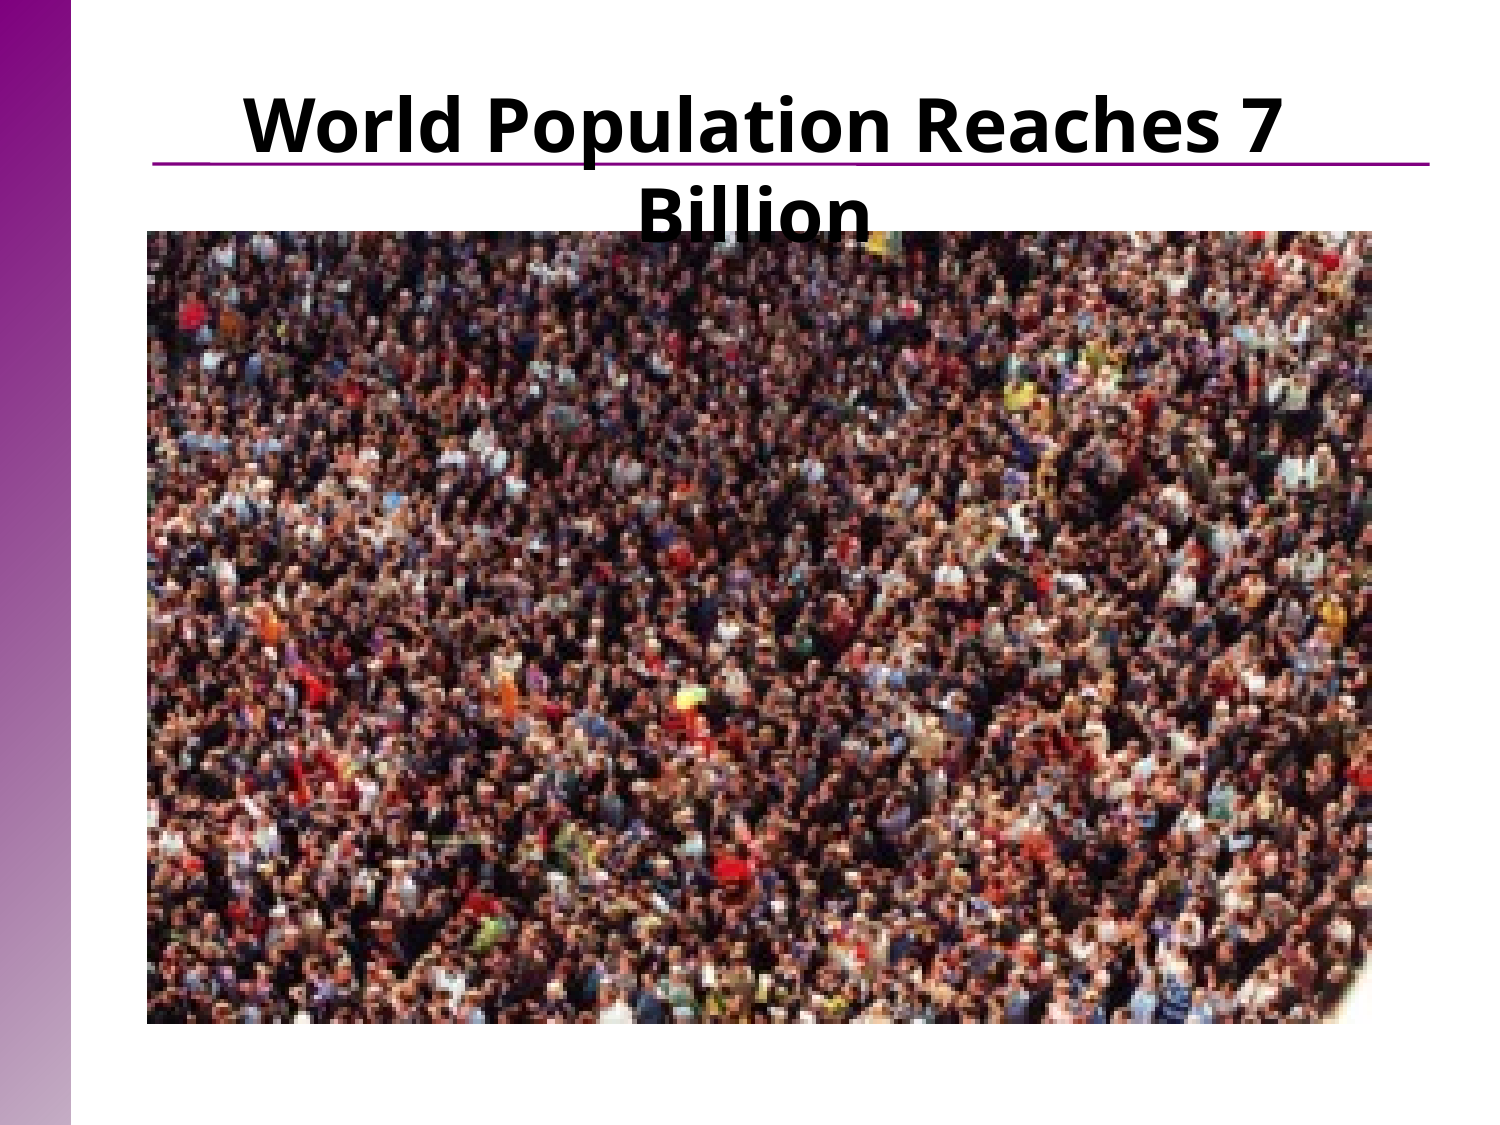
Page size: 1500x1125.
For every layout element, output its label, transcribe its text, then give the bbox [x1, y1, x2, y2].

text_box World Population Reaches 7 Billion [105, 70, 1424, 265]
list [147, 231, 1372, 1024]
